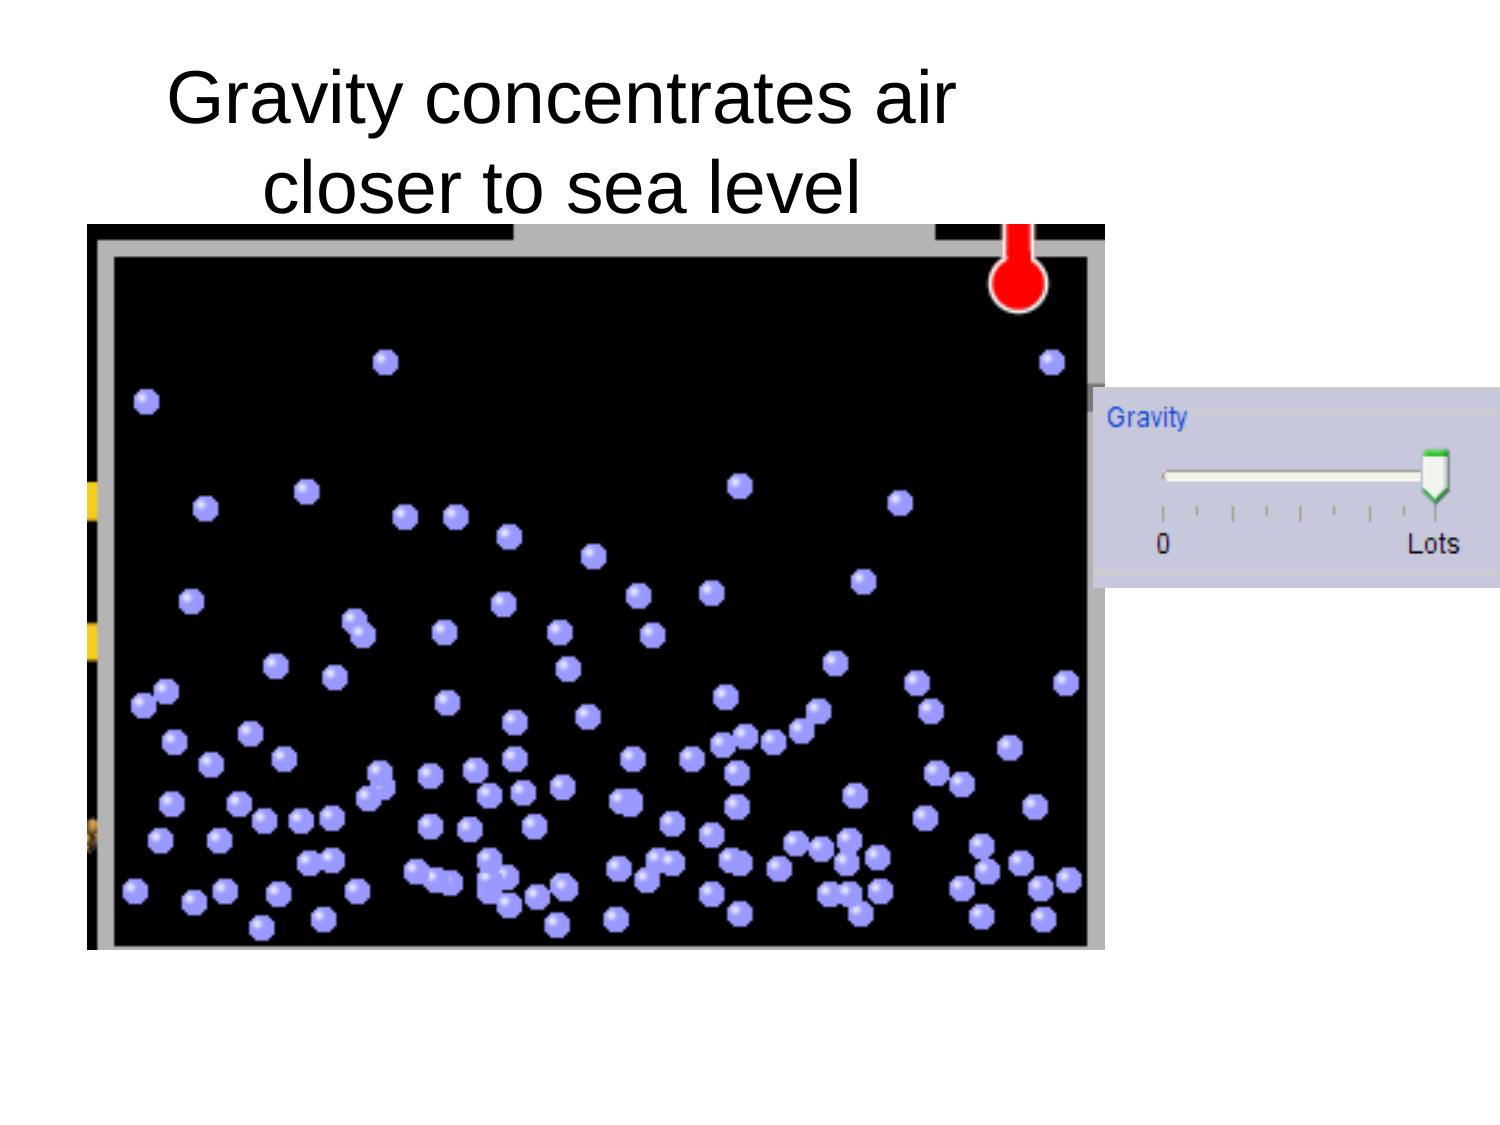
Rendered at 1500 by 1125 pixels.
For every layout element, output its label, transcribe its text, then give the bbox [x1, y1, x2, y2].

title Gravity concentrates air closer to sea level [74, 44, 1051, 233]
picture [87, 224, 1500, 951]
